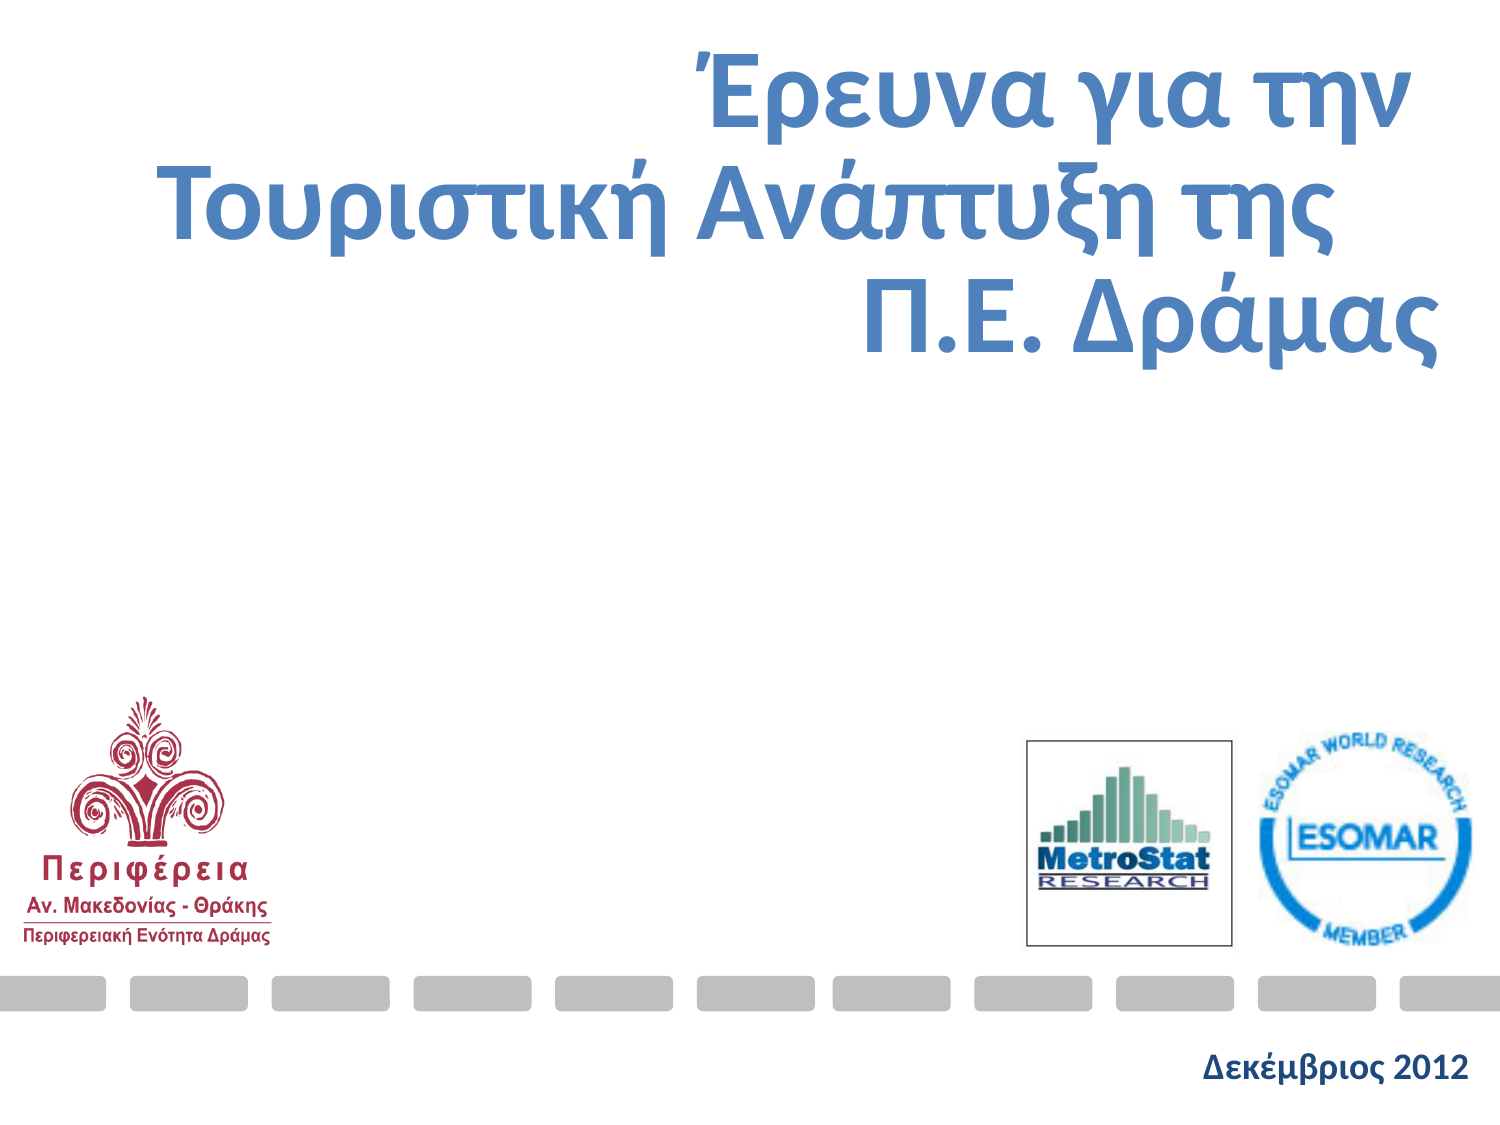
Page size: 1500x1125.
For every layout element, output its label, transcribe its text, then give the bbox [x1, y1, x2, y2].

text_box [0, 973, 109, 1014]
text_box [972, 973, 1095, 1014]
text_box [269, 973, 392, 1014]
picture [23, 694, 272, 949]
text_box [1397, 973, 1500, 1014]
text_box [411, 973, 534, 1014]
text_box [1114, 973, 1237, 1014]
text_box Δεκέμβριος 2012 [1188, 1034, 1485, 1095]
text_box [553, 973, 676, 1014]
text_box [830, 973, 953, 1014]
text_box [1255, 973, 1379, 1014]
picture [1021, 735, 1239, 953]
picture [1257, 731, 1475, 949]
text_box [694, 973, 818, 1014]
text_box [127, 973, 251, 1014]
table_header Έρευνα για την Τουριστική Ανάπτυξη της Π.Ε. Δράμας [109, 43, 1459, 381]
